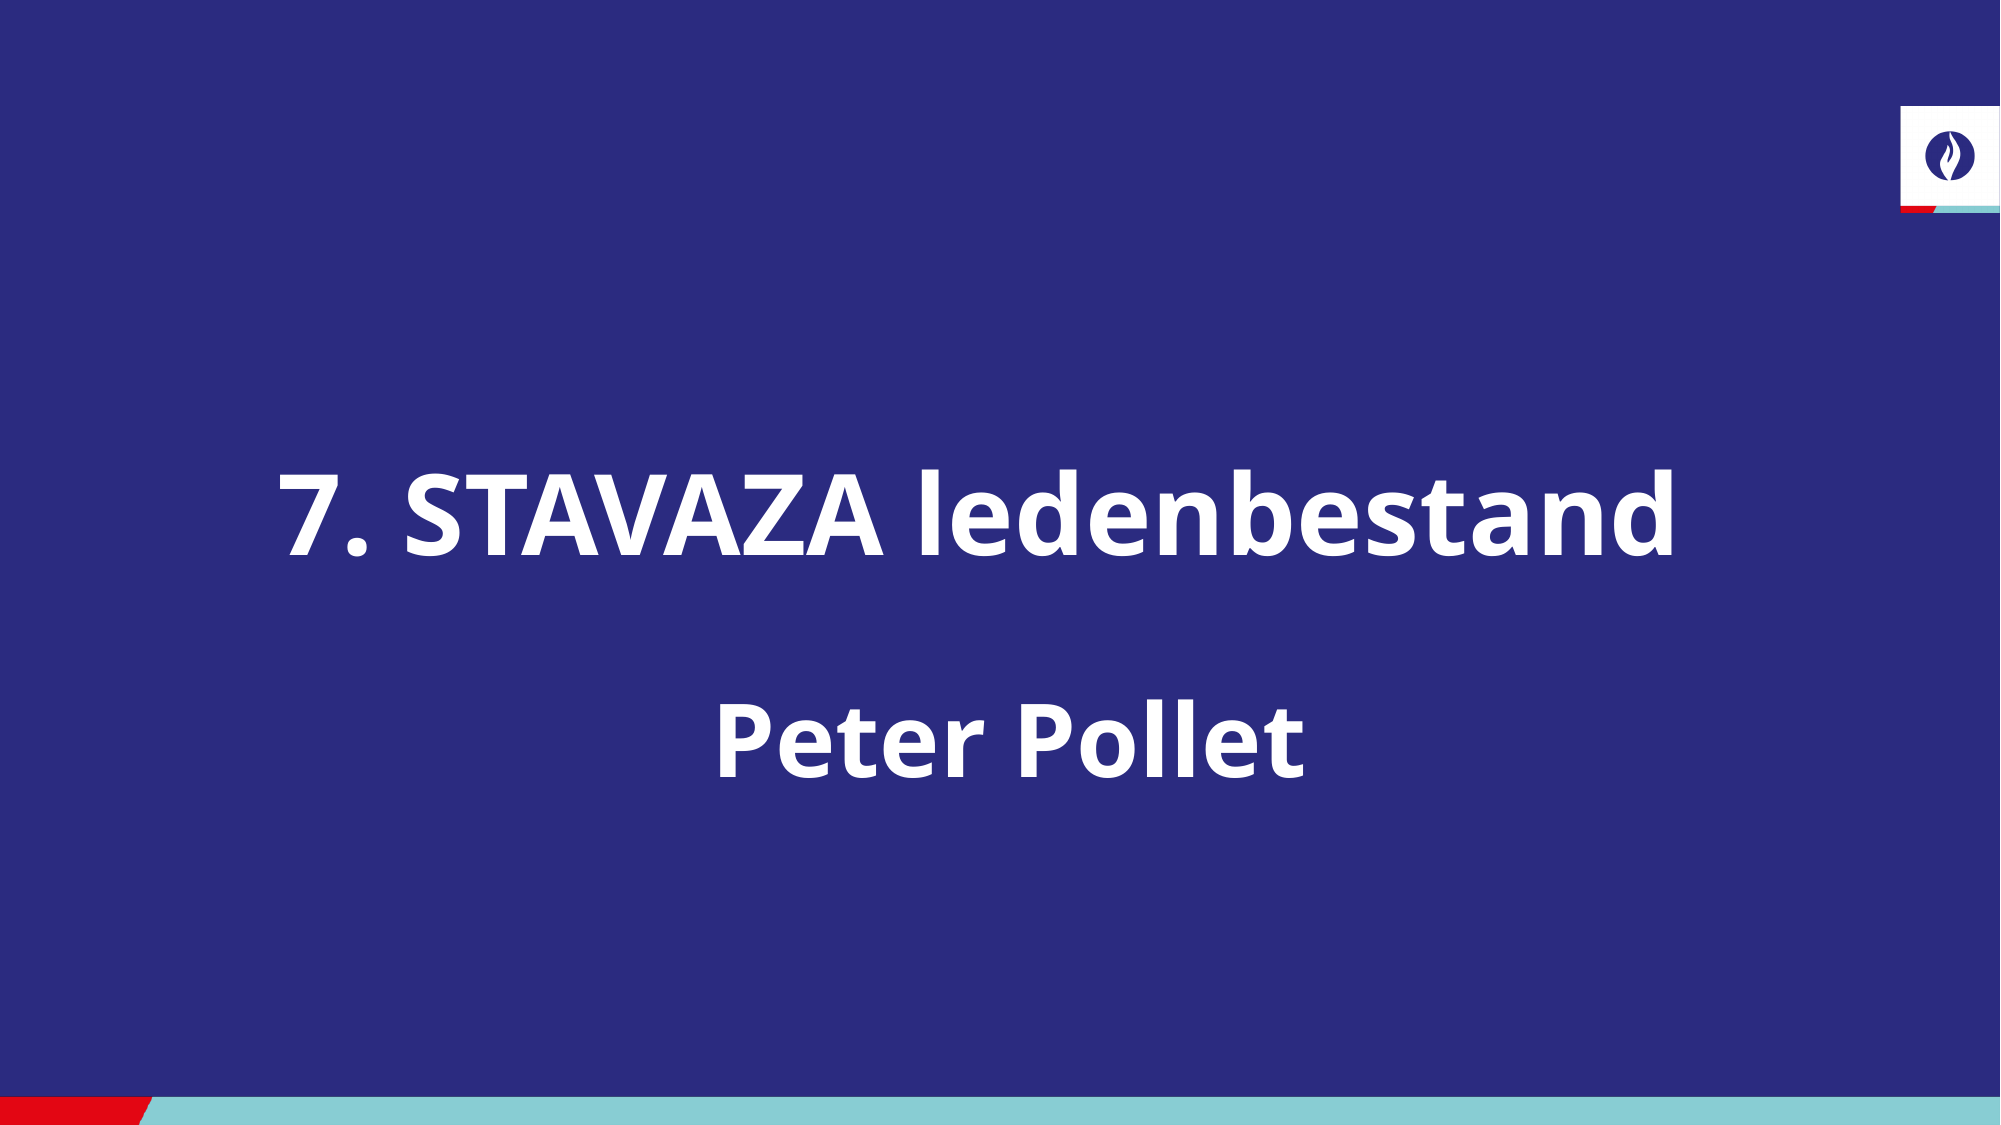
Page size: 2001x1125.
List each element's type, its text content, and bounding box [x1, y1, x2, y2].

title 7. STAVAZA ledenbestand Peter Pollet [90, 324, 1928, 801]
picture [0, 0, 2000, 1125]
